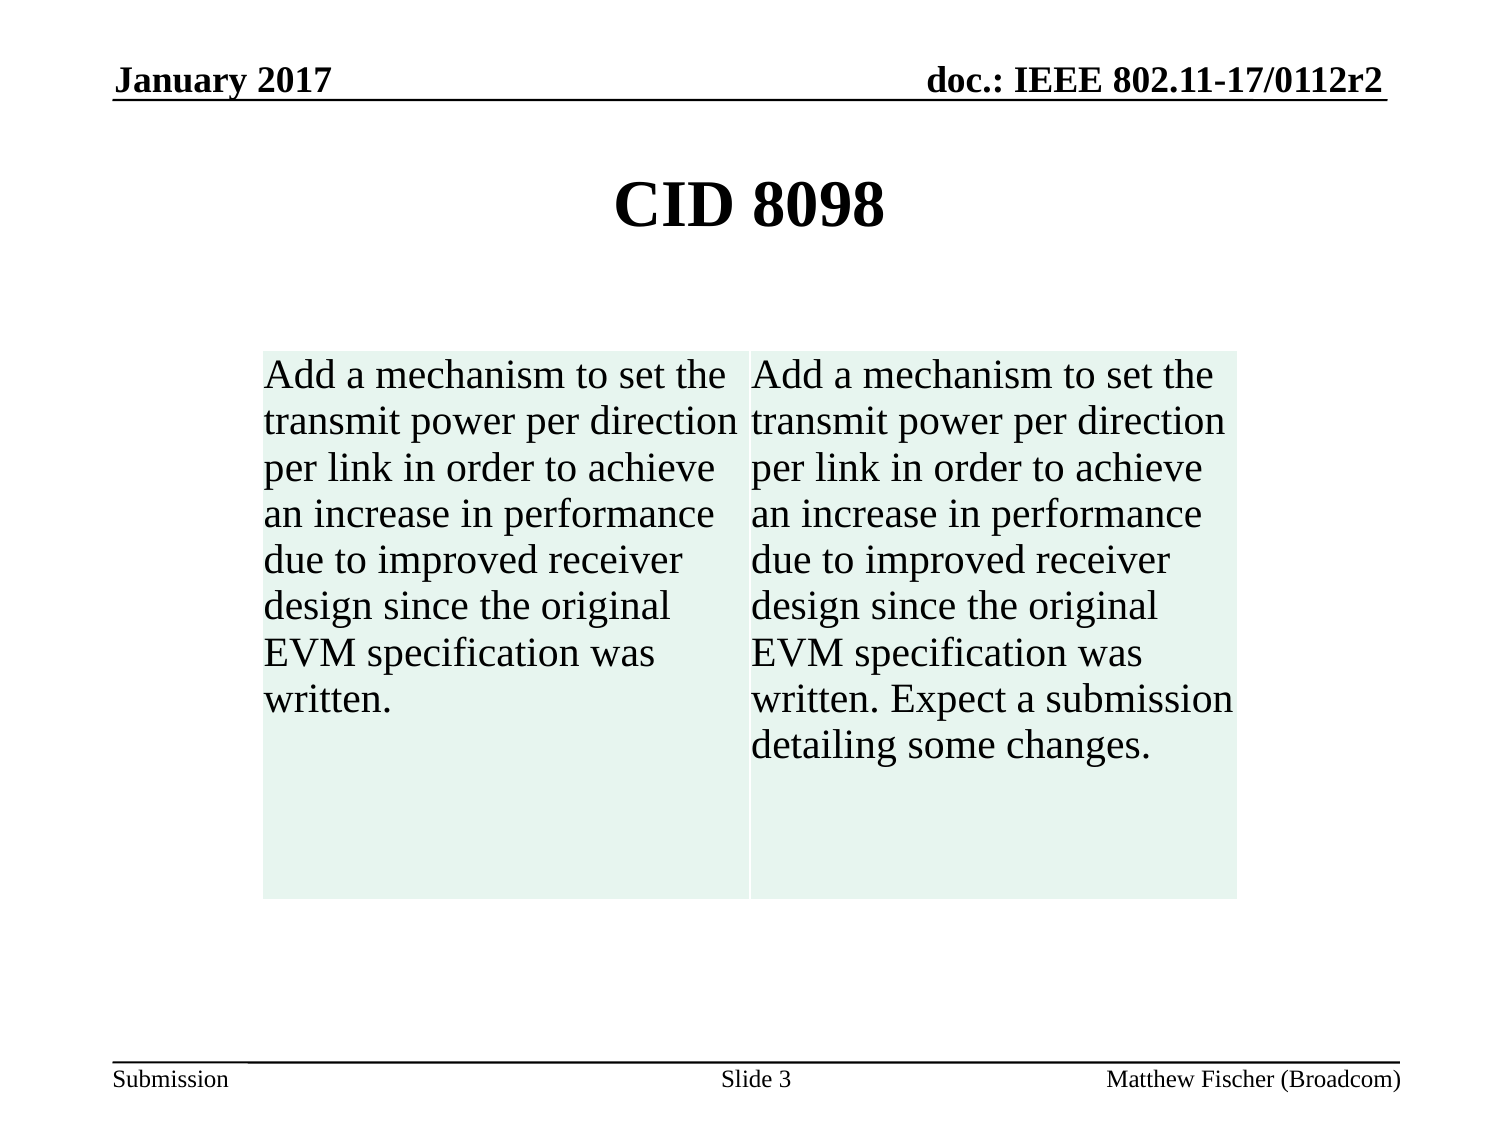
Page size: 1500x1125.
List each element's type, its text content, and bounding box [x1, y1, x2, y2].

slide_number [114, 54, 335, 101]
table_header Add a mechanism to set the transmit power per direction per link in order to achieve an increase in performance due to improved receiver design since the original EVM specification was written. Expect a submission detailing some changes. [751, 351, 1237, 899]
title CID 8098 [112, 112, 1388, 288]
slide_number Slide 3 [712, 1061, 800, 1093]
table_header Add a mechanism to set the transmit power per direction per link in order to achieve an increase in performance due to improved receiver design since the original EVM specification was written. [263, 351, 749, 899]
footer Matthew Fischer (Broadcom) [1102, 1061, 1402, 1093]
